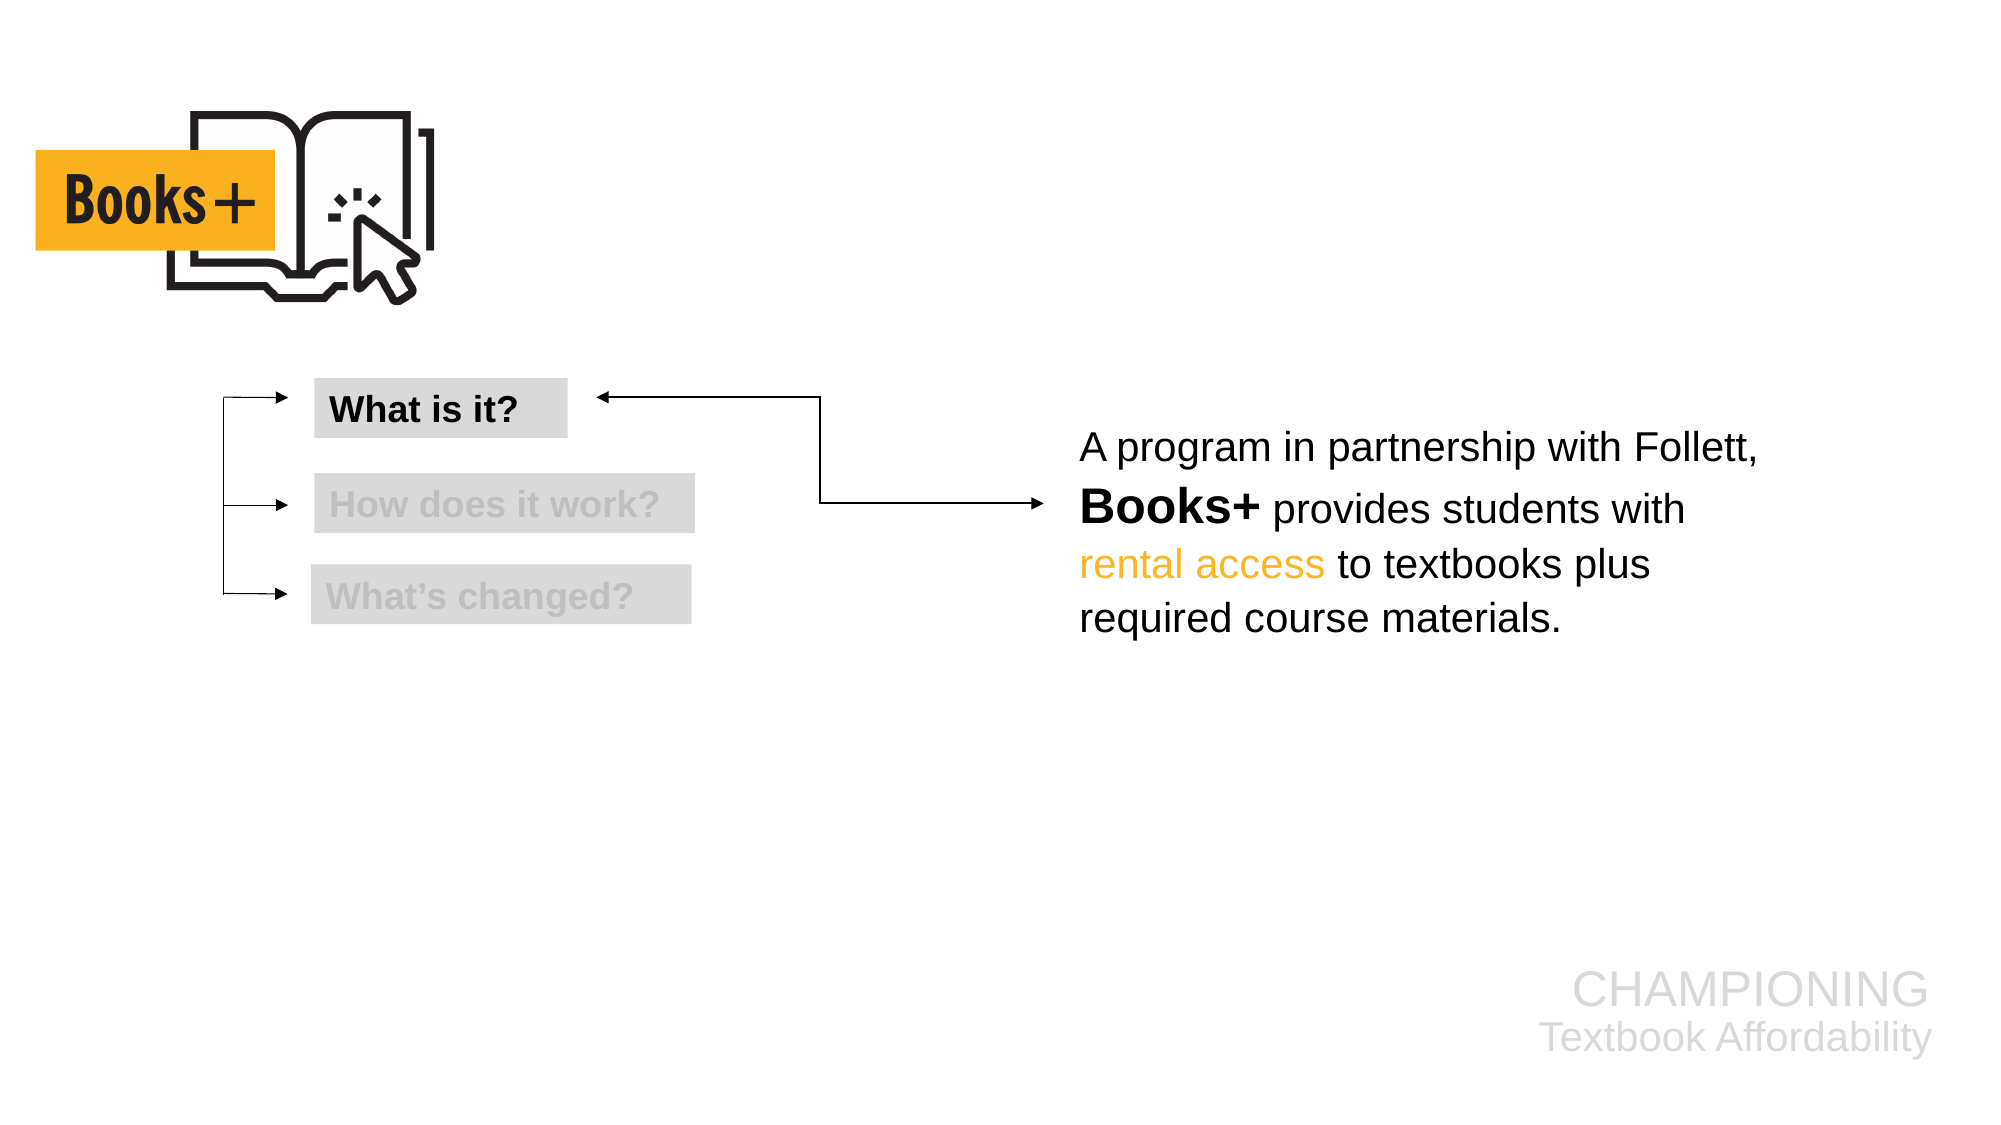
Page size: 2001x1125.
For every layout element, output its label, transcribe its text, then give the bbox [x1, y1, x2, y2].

text_box What is it? [314, 378, 568, 438]
text_box Textbook Affordability [1487, 1002, 1948, 1068]
text_box How does it work? [314, 473, 696, 533]
text_box CHAMPIONING [1508, 948, 1945, 1002]
text_box What’s changed? [310, 564, 692, 625]
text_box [596, 397, 1044, 504]
picture [11, 68, 458, 348]
text_box A program in partnership with Follett, Books+ provides students with rental access to textbooks plus required course materials. [1064, 408, 1805, 648]
